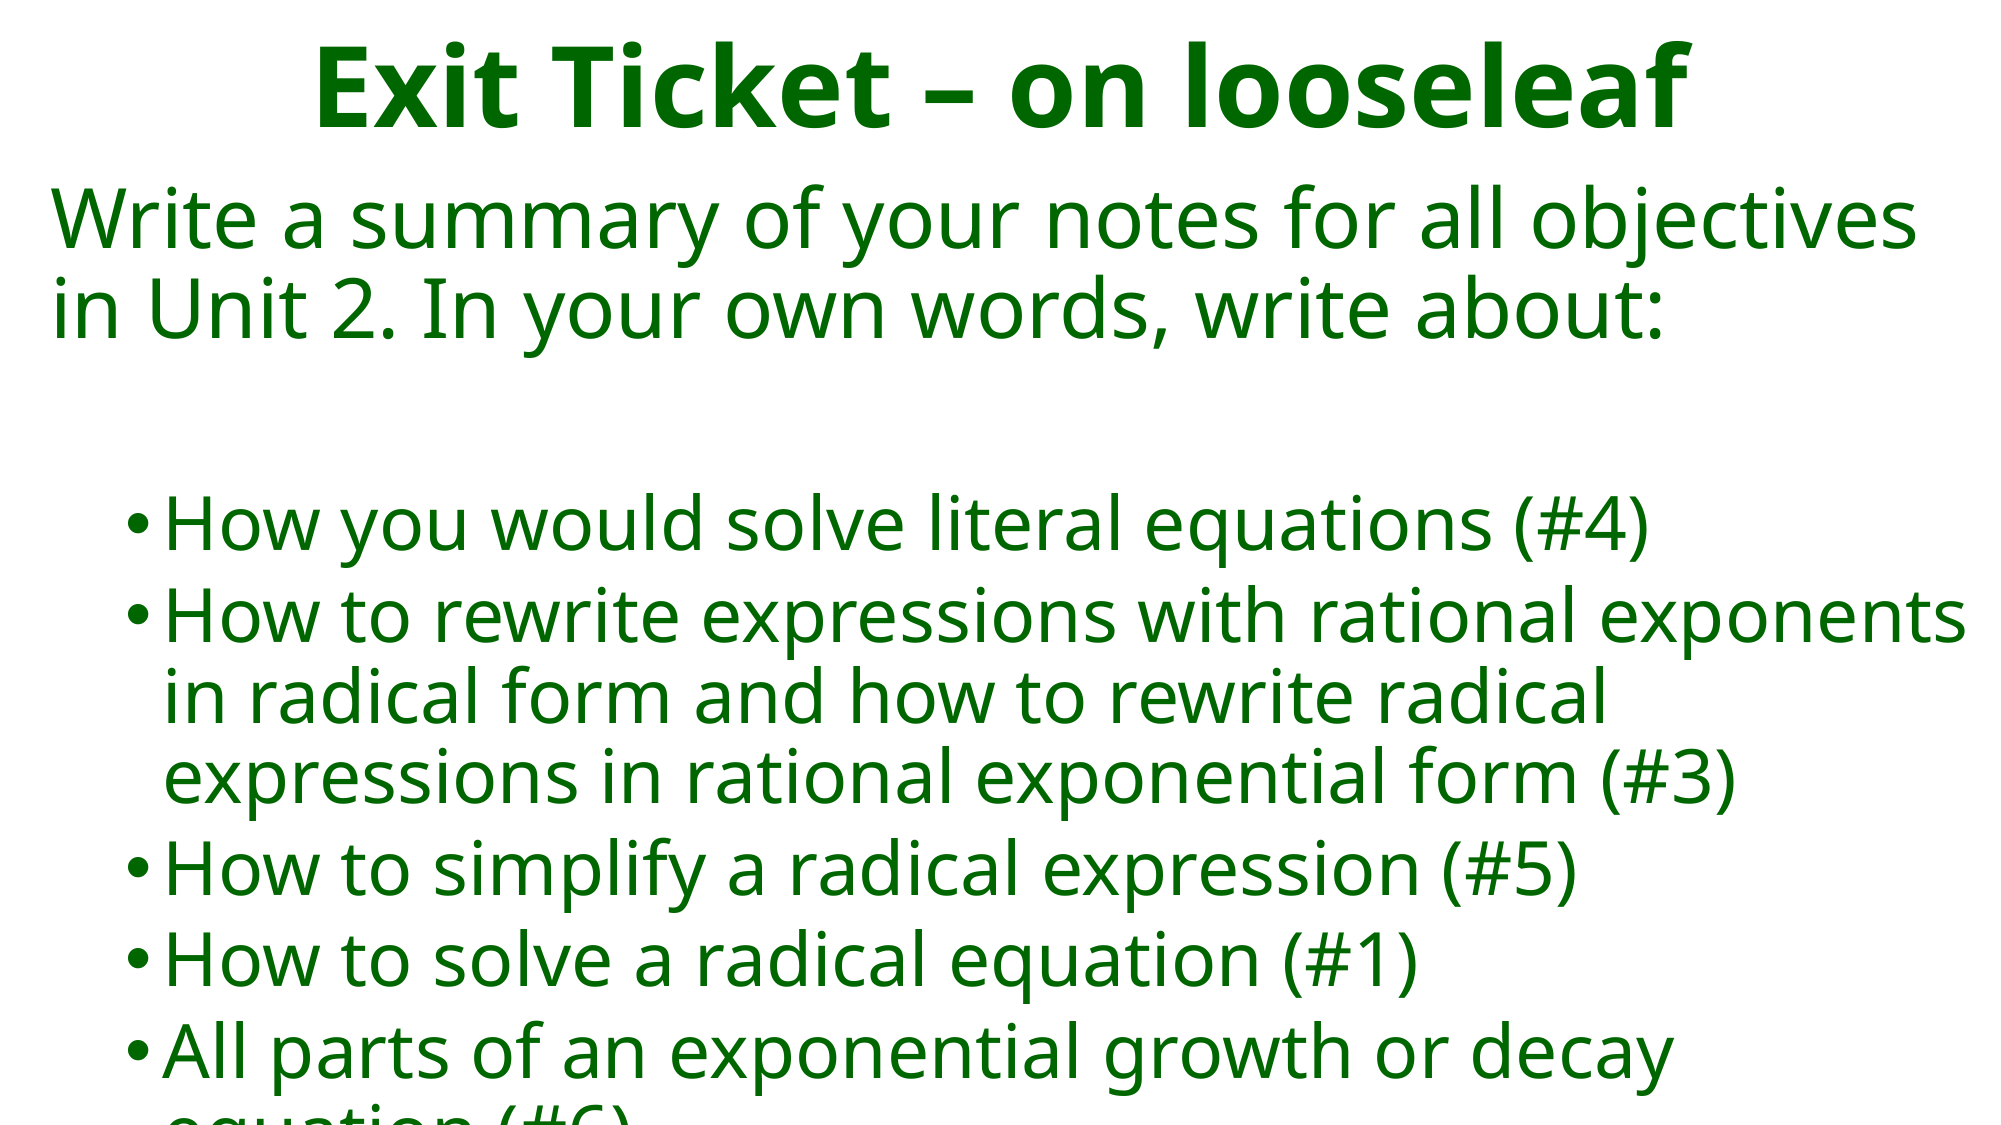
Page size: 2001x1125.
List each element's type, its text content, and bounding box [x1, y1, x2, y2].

list Write a summary of your notes for all objectives in Unit 2. In your own words, write about: How you would solve literal equations (#4) How to rewrite expressions with rational exponents in radical form and how to rewrite radical expressions in rational exponential form (#3) How to simplify a radical expression (#5) How to solve a radical equation (#1) All parts of an exponential growth or decay equation (#6) [35, 168, 2000, 1065]
title Exit Ticket – on looseleaf [137, 0, 1863, 168]
